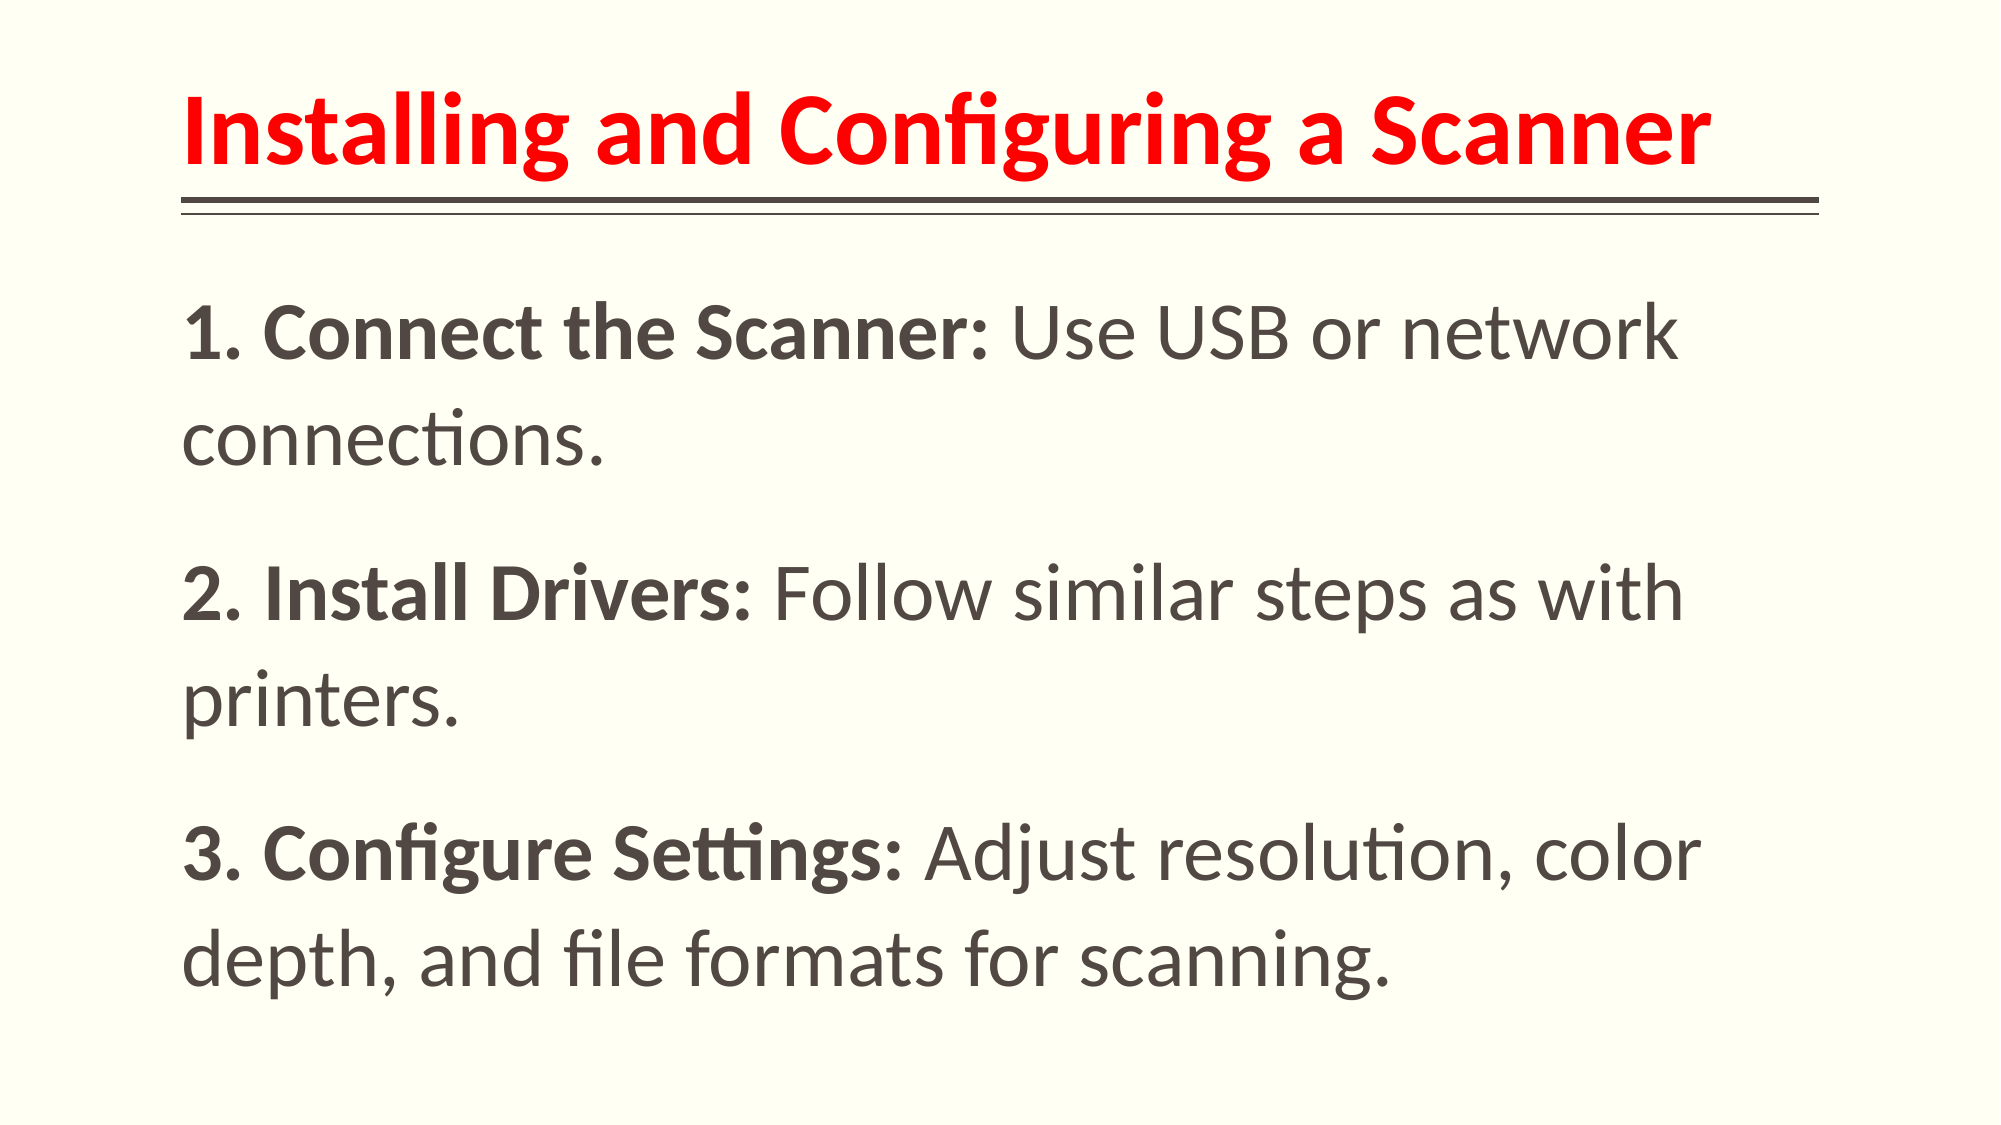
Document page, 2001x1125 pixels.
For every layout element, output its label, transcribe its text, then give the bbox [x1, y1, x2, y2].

title Installing and Configuring a Scanner [181, 12, 1819, 193]
list 1. Connect the Scanner: Use USB or network connections. 2. Install Drivers: Follow similar steps as with printers. 3. Configure Settings: Adjust resolution, color depth, and file formats for scanning. [181, 262, 1819, 1013]
